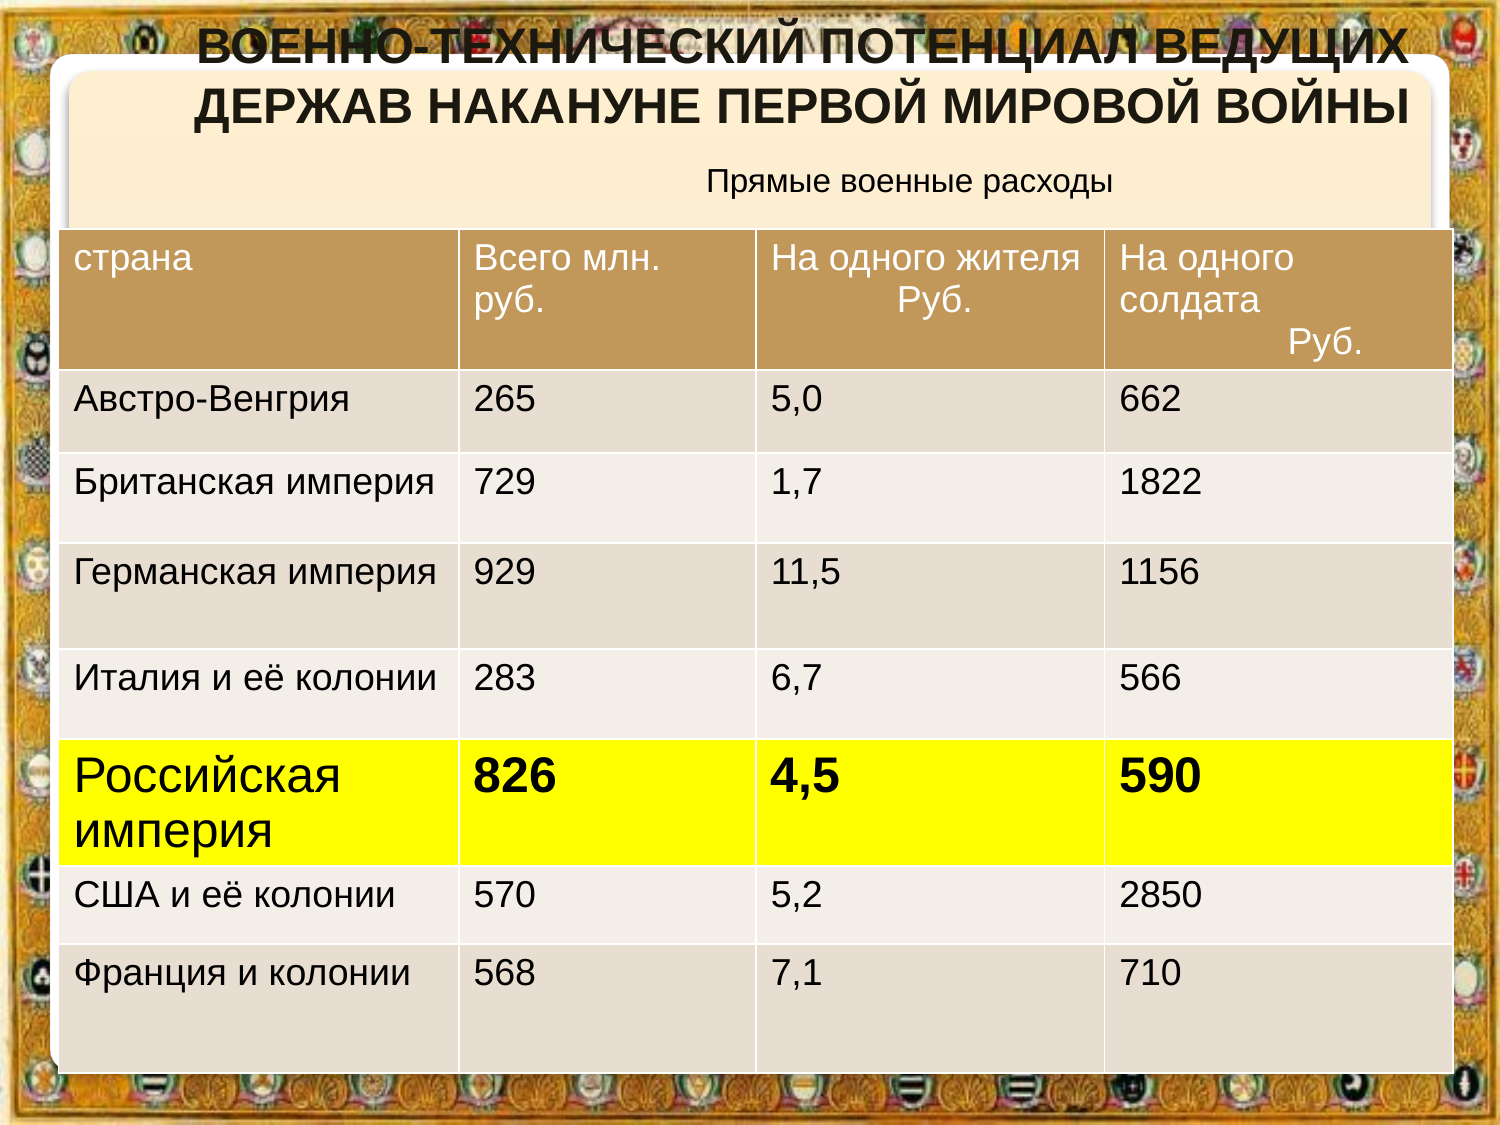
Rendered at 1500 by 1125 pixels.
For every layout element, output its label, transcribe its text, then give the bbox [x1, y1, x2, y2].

table_cell 11,5 [757, 544, 1104, 648]
table_cell 570 [460, 867, 755, 943]
table_cell 6,7 [757, 650, 1104, 738]
table_cell 1156 [1105, 544, 1452, 648]
table_header страна [59, 230, 458, 369]
table_cell 7,1 [757, 945, 1104, 1072]
table_cell 5,0 [757, 371, 1104, 452]
table_cell 662 [1105, 371, 1452, 452]
table_cell 283 [460, 650, 755, 738]
table_cell 566 [1105, 650, 1452, 738]
table_cell 710 [1105, 945, 1452, 1072]
table_cell 826 [460, 740, 755, 865]
table_cell 590 [1105, 740, 1452, 865]
table_cell Италия и её колонии [59, 650, 458, 738]
table_cell Австро-Венгрия [59, 371, 458, 452]
table_header Всего млн. руб. [460, 230, 755, 369]
table_cell США и её колонии [59, 867, 458, 943]
table_cell Германская империя [59, 544, 458, 648]
picture [0, 0, 1500, 1125]
table_cell Франция и колонии [59, 945, 458, 1072]
table_cell Британская империя [59, 454, 458, 542]
table_header На одного солдата Руб. [1105, 230, 1452, 369]
title Военно-технический потенциал ведущих держав накануне первой мировой войны [46, 35, 1418, 141]
table_cell Российская империя [59, 740, 458, 865]
table_cell 4,5 [757, 740, 1104, 865]
table_cell 1822 [1105, 454, 1452, 542]
table_cell 1,7 [757, 454, 1104, 542]
text_box Прямые военные расходы [105, 152, 1407, 207]
table_cell 568 [460, 945, 755, 1072]
table_cell 929 [460, 544, 755, 648]
table_header На одного жителя Руб. [757, 230, 1104, 369]
table_cell 265 [460, 371, 755, 452]
table_cell 2850 [1105, 867, 1452, 943]
table_cell 729 [460, 454, 755, 542]
table_cell 5,2 [757, 867, 1104, 943]
